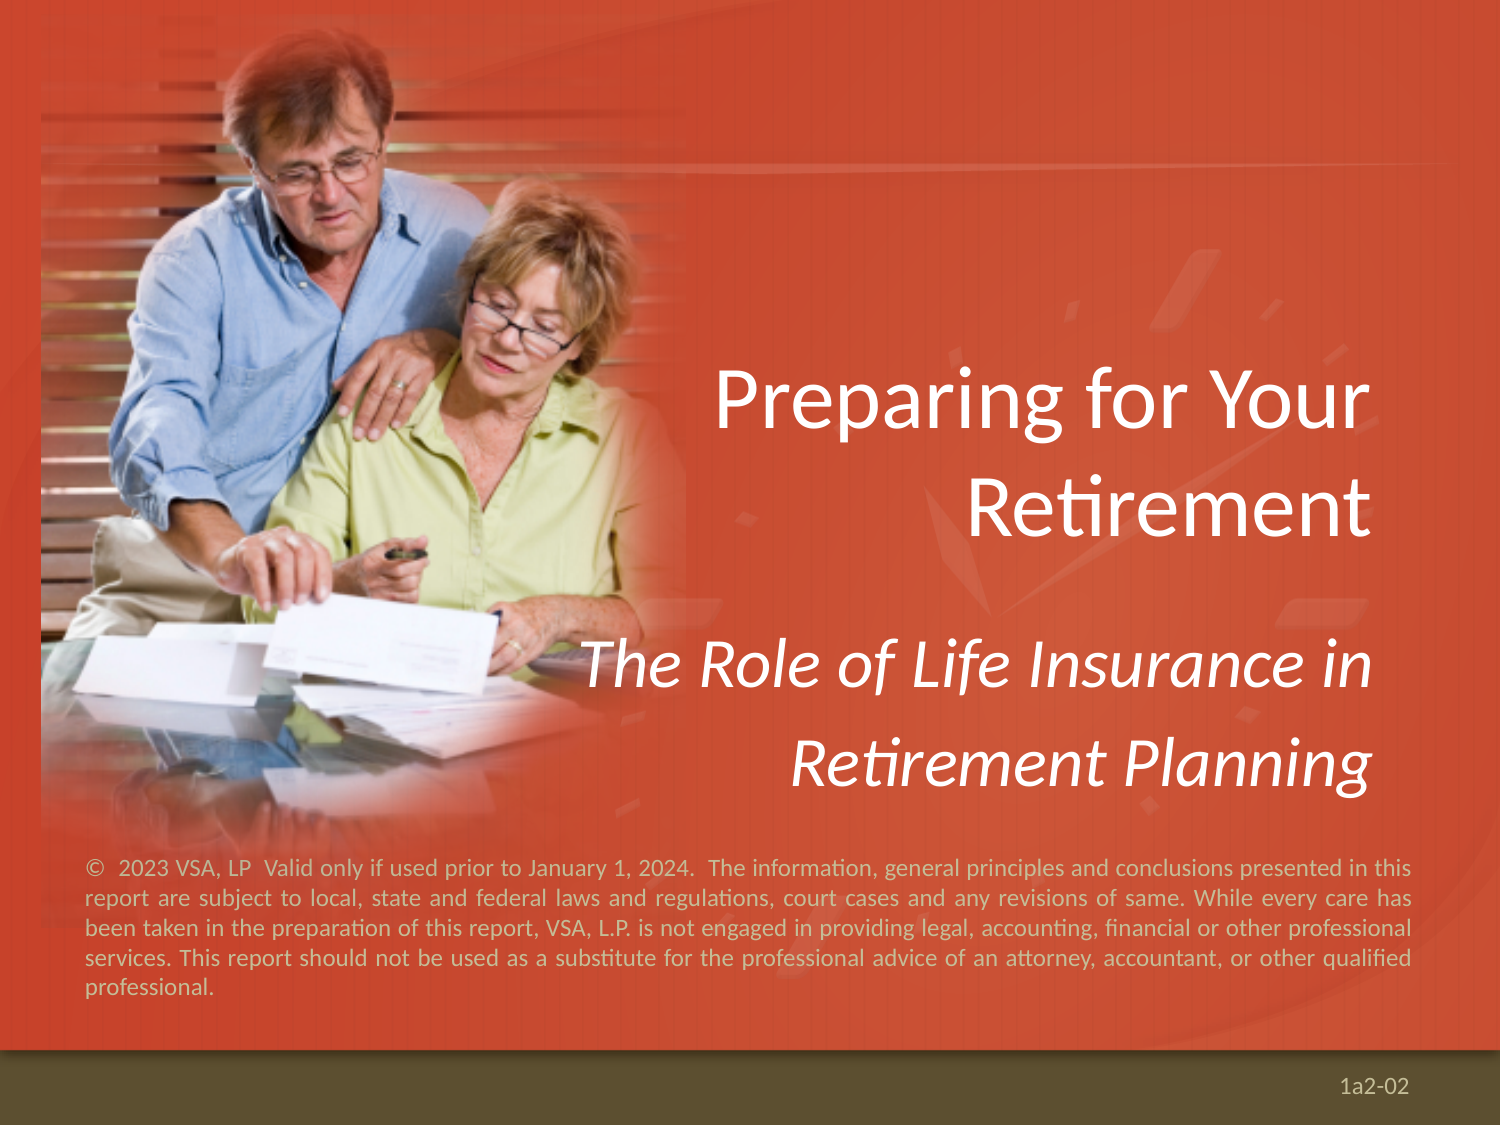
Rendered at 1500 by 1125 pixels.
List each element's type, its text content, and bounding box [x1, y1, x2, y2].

picture [0, 0, 1500, 1125]
slide_number 1a2-02 [1300, 1054, 1425, 1115]
subtitle The Role of Life Insurance in Retirement Planning [70, 609, 1391, 711]
title Preparing for Your Retirement [112, 326, 1388, 568]
